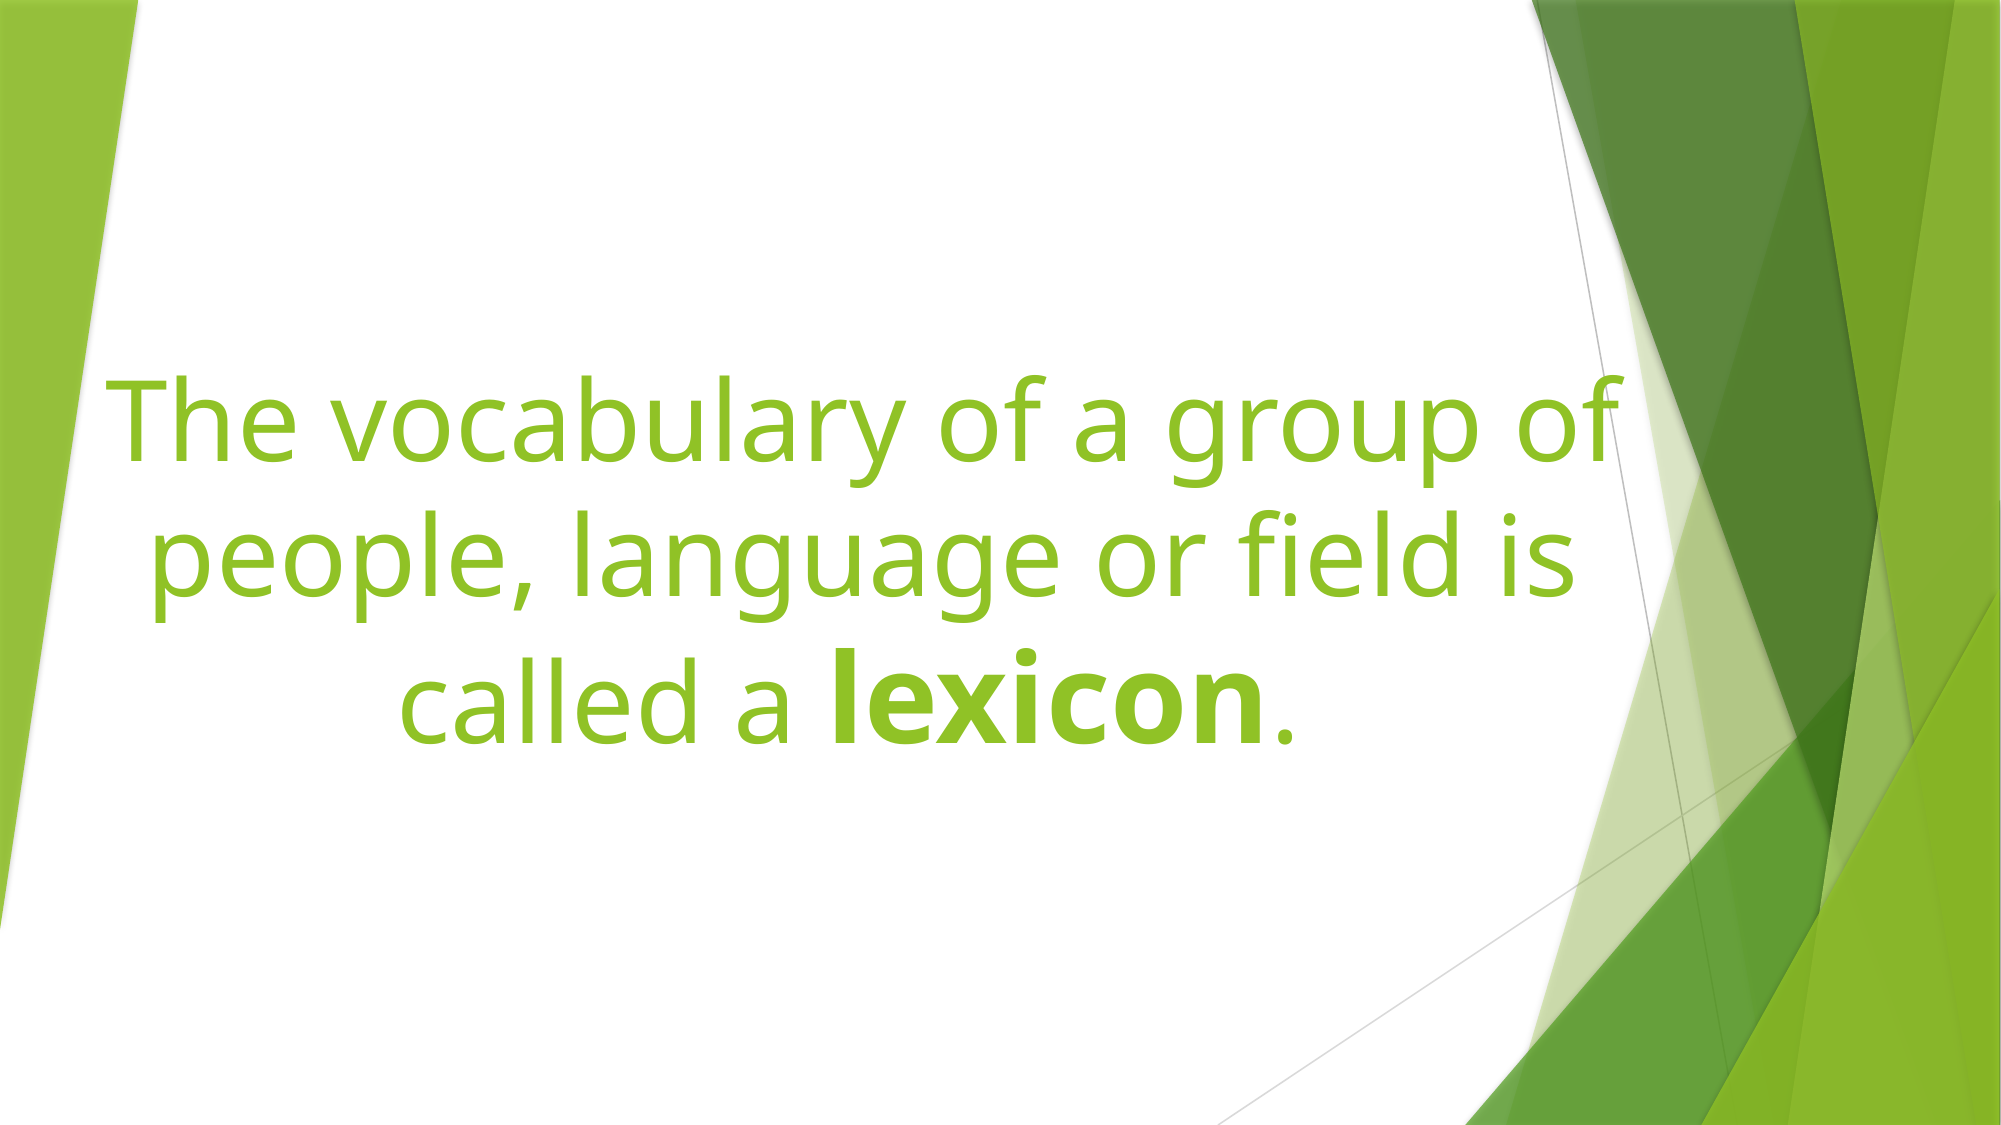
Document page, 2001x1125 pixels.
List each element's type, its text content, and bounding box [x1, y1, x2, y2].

title The vocabulary of a group of people, language or field is called a lexicon. [83, 506, 1644, 777]
